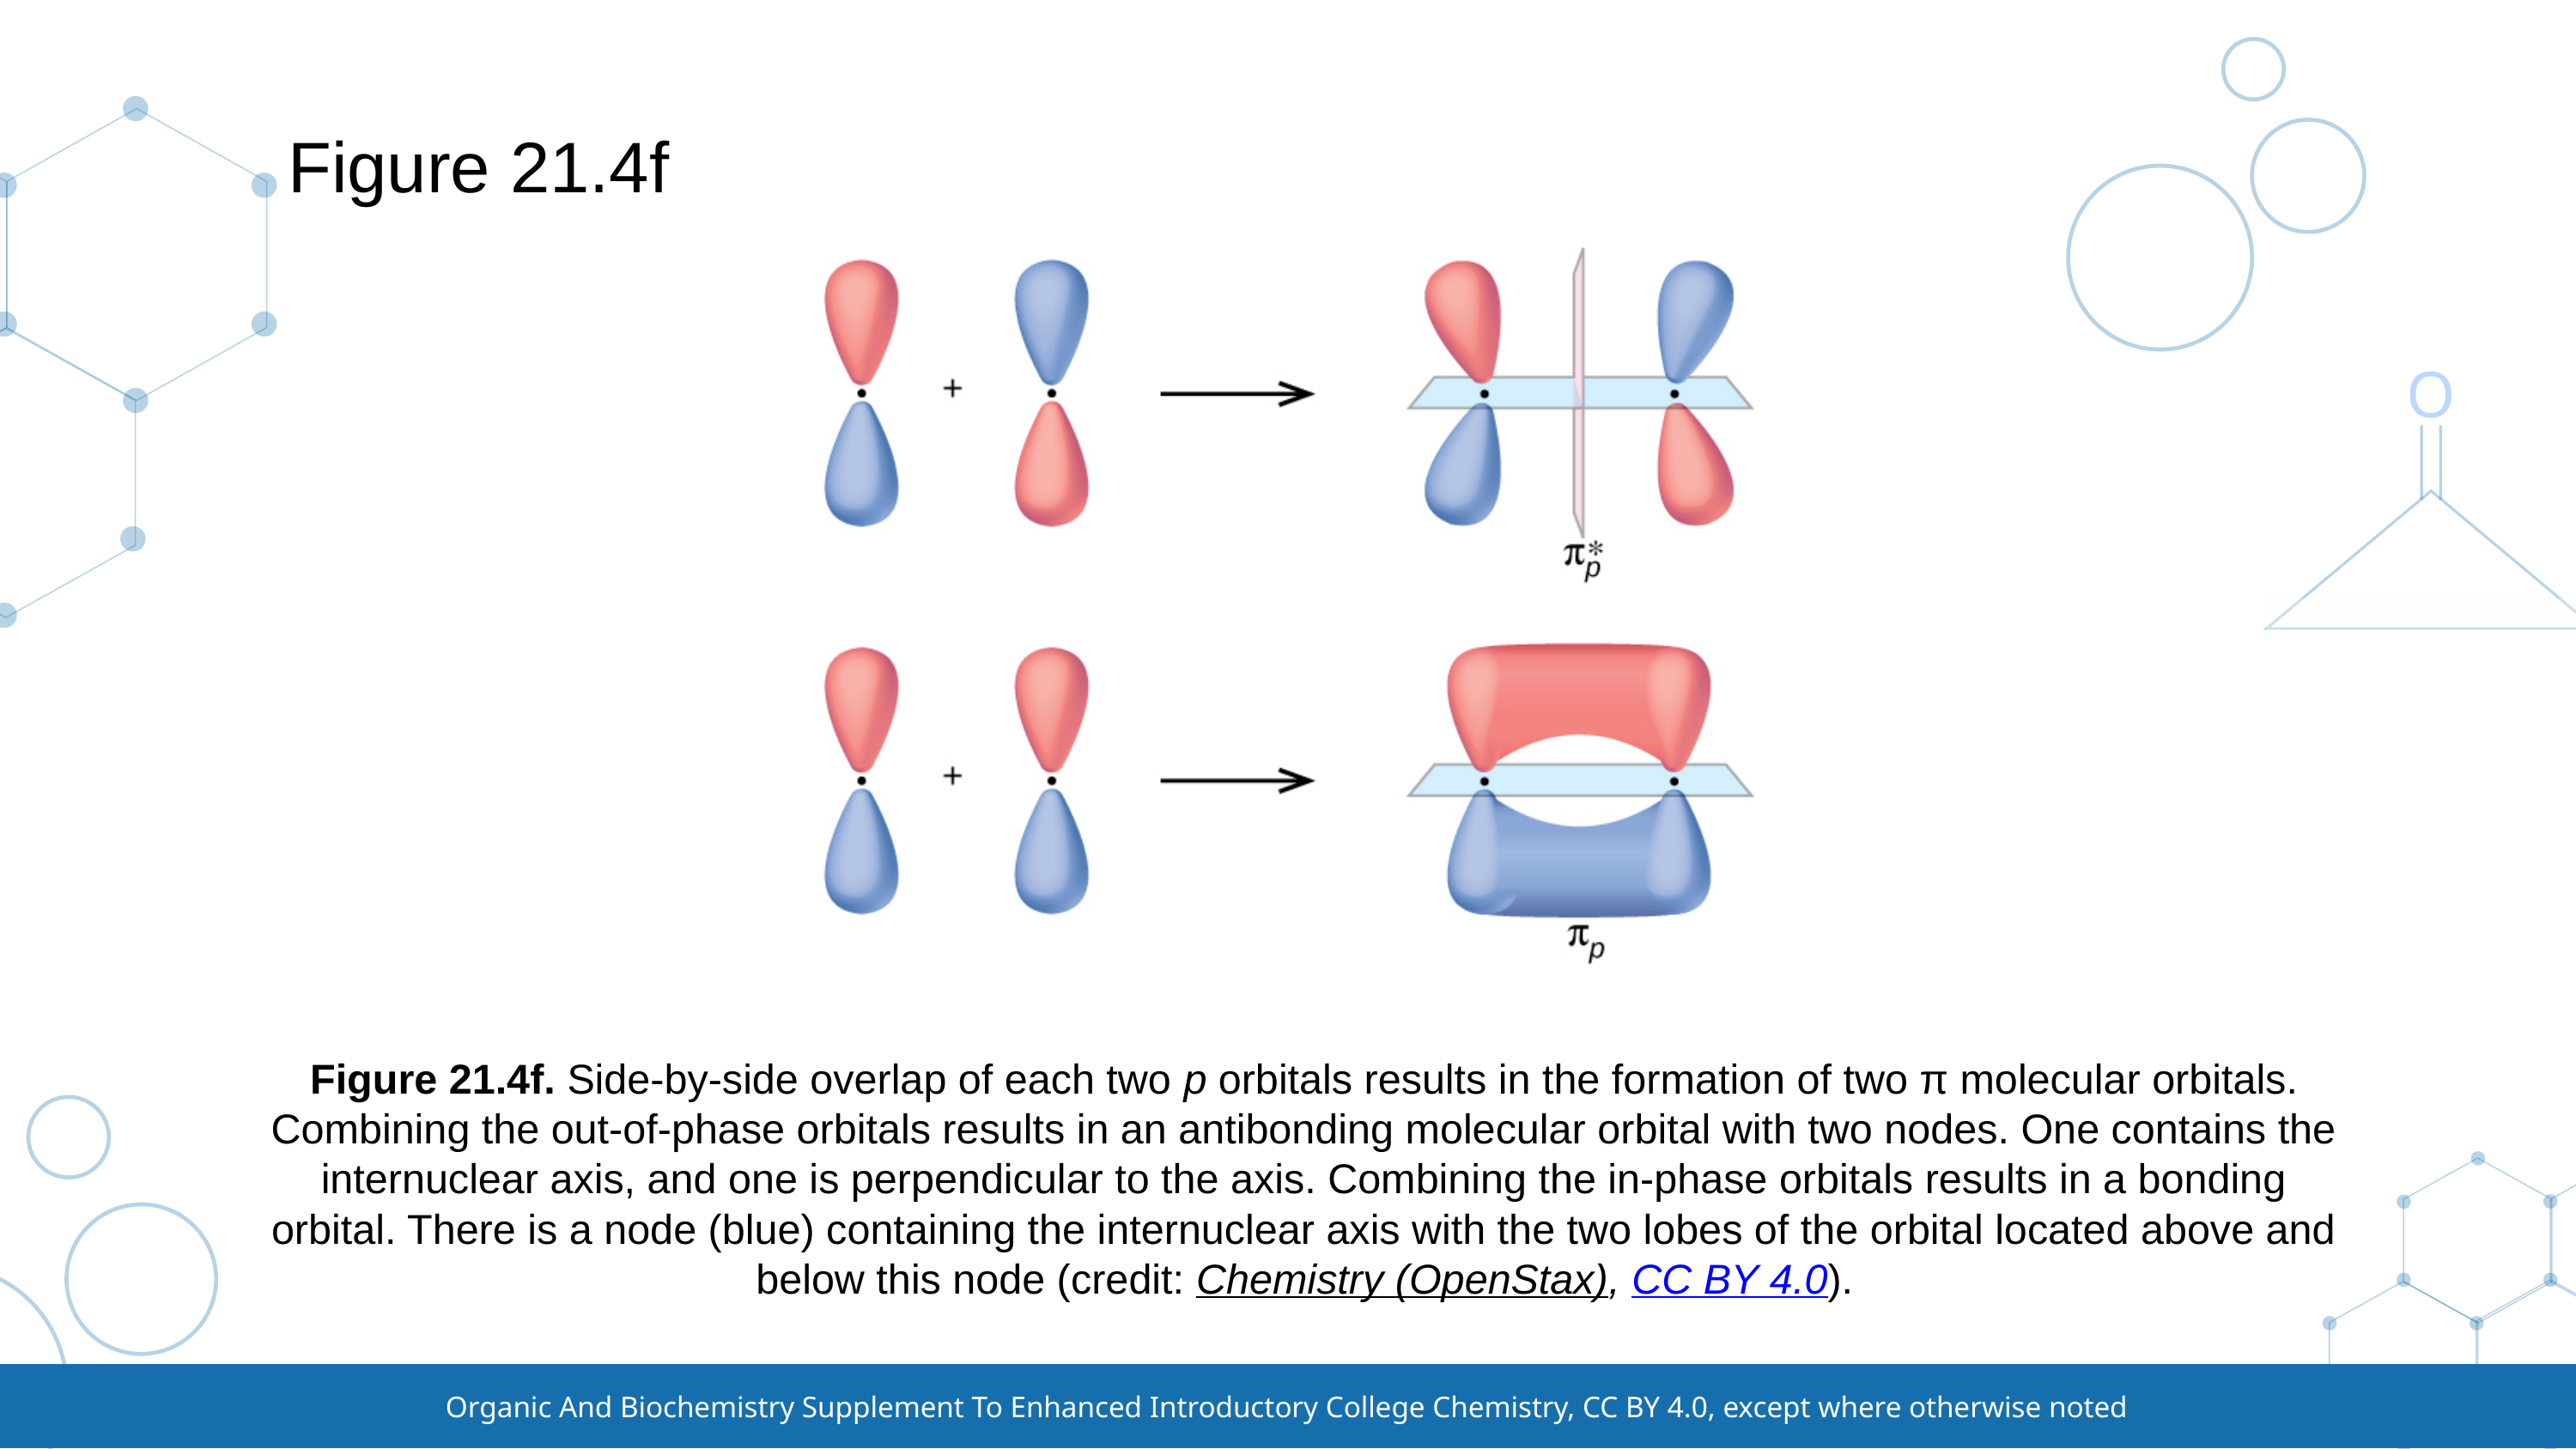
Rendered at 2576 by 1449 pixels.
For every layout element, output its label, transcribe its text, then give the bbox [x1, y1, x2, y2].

list Figure 21.4f. Side-by-side overlap of each two p orbitals results in the formation of two π molecular orbitals. Combining the out-of-phase orbitals results in an antibonding molecular orbital with two nodes. One contains the internuclear axis, and one is perpendicular to the axis. Combining the in-phase orbitals results in a bonding orbital. There is a node (blue) containing the internuclear axis with the two lobes of the orbital located above and below this node (credit: Chemistry (OpenStax), CC BY 4.0). [243, 1046, 2366, 1310]
title Figure 21.4f [275, 83, 1435, 245]
footer Organic And Biochemistry Supplement To Enhanced Introductory College Chemistry, CC BY 4.0, except where otherwise noted [400, 1379, 2176, 1432]
picture [816, 233, 1759, 976]
